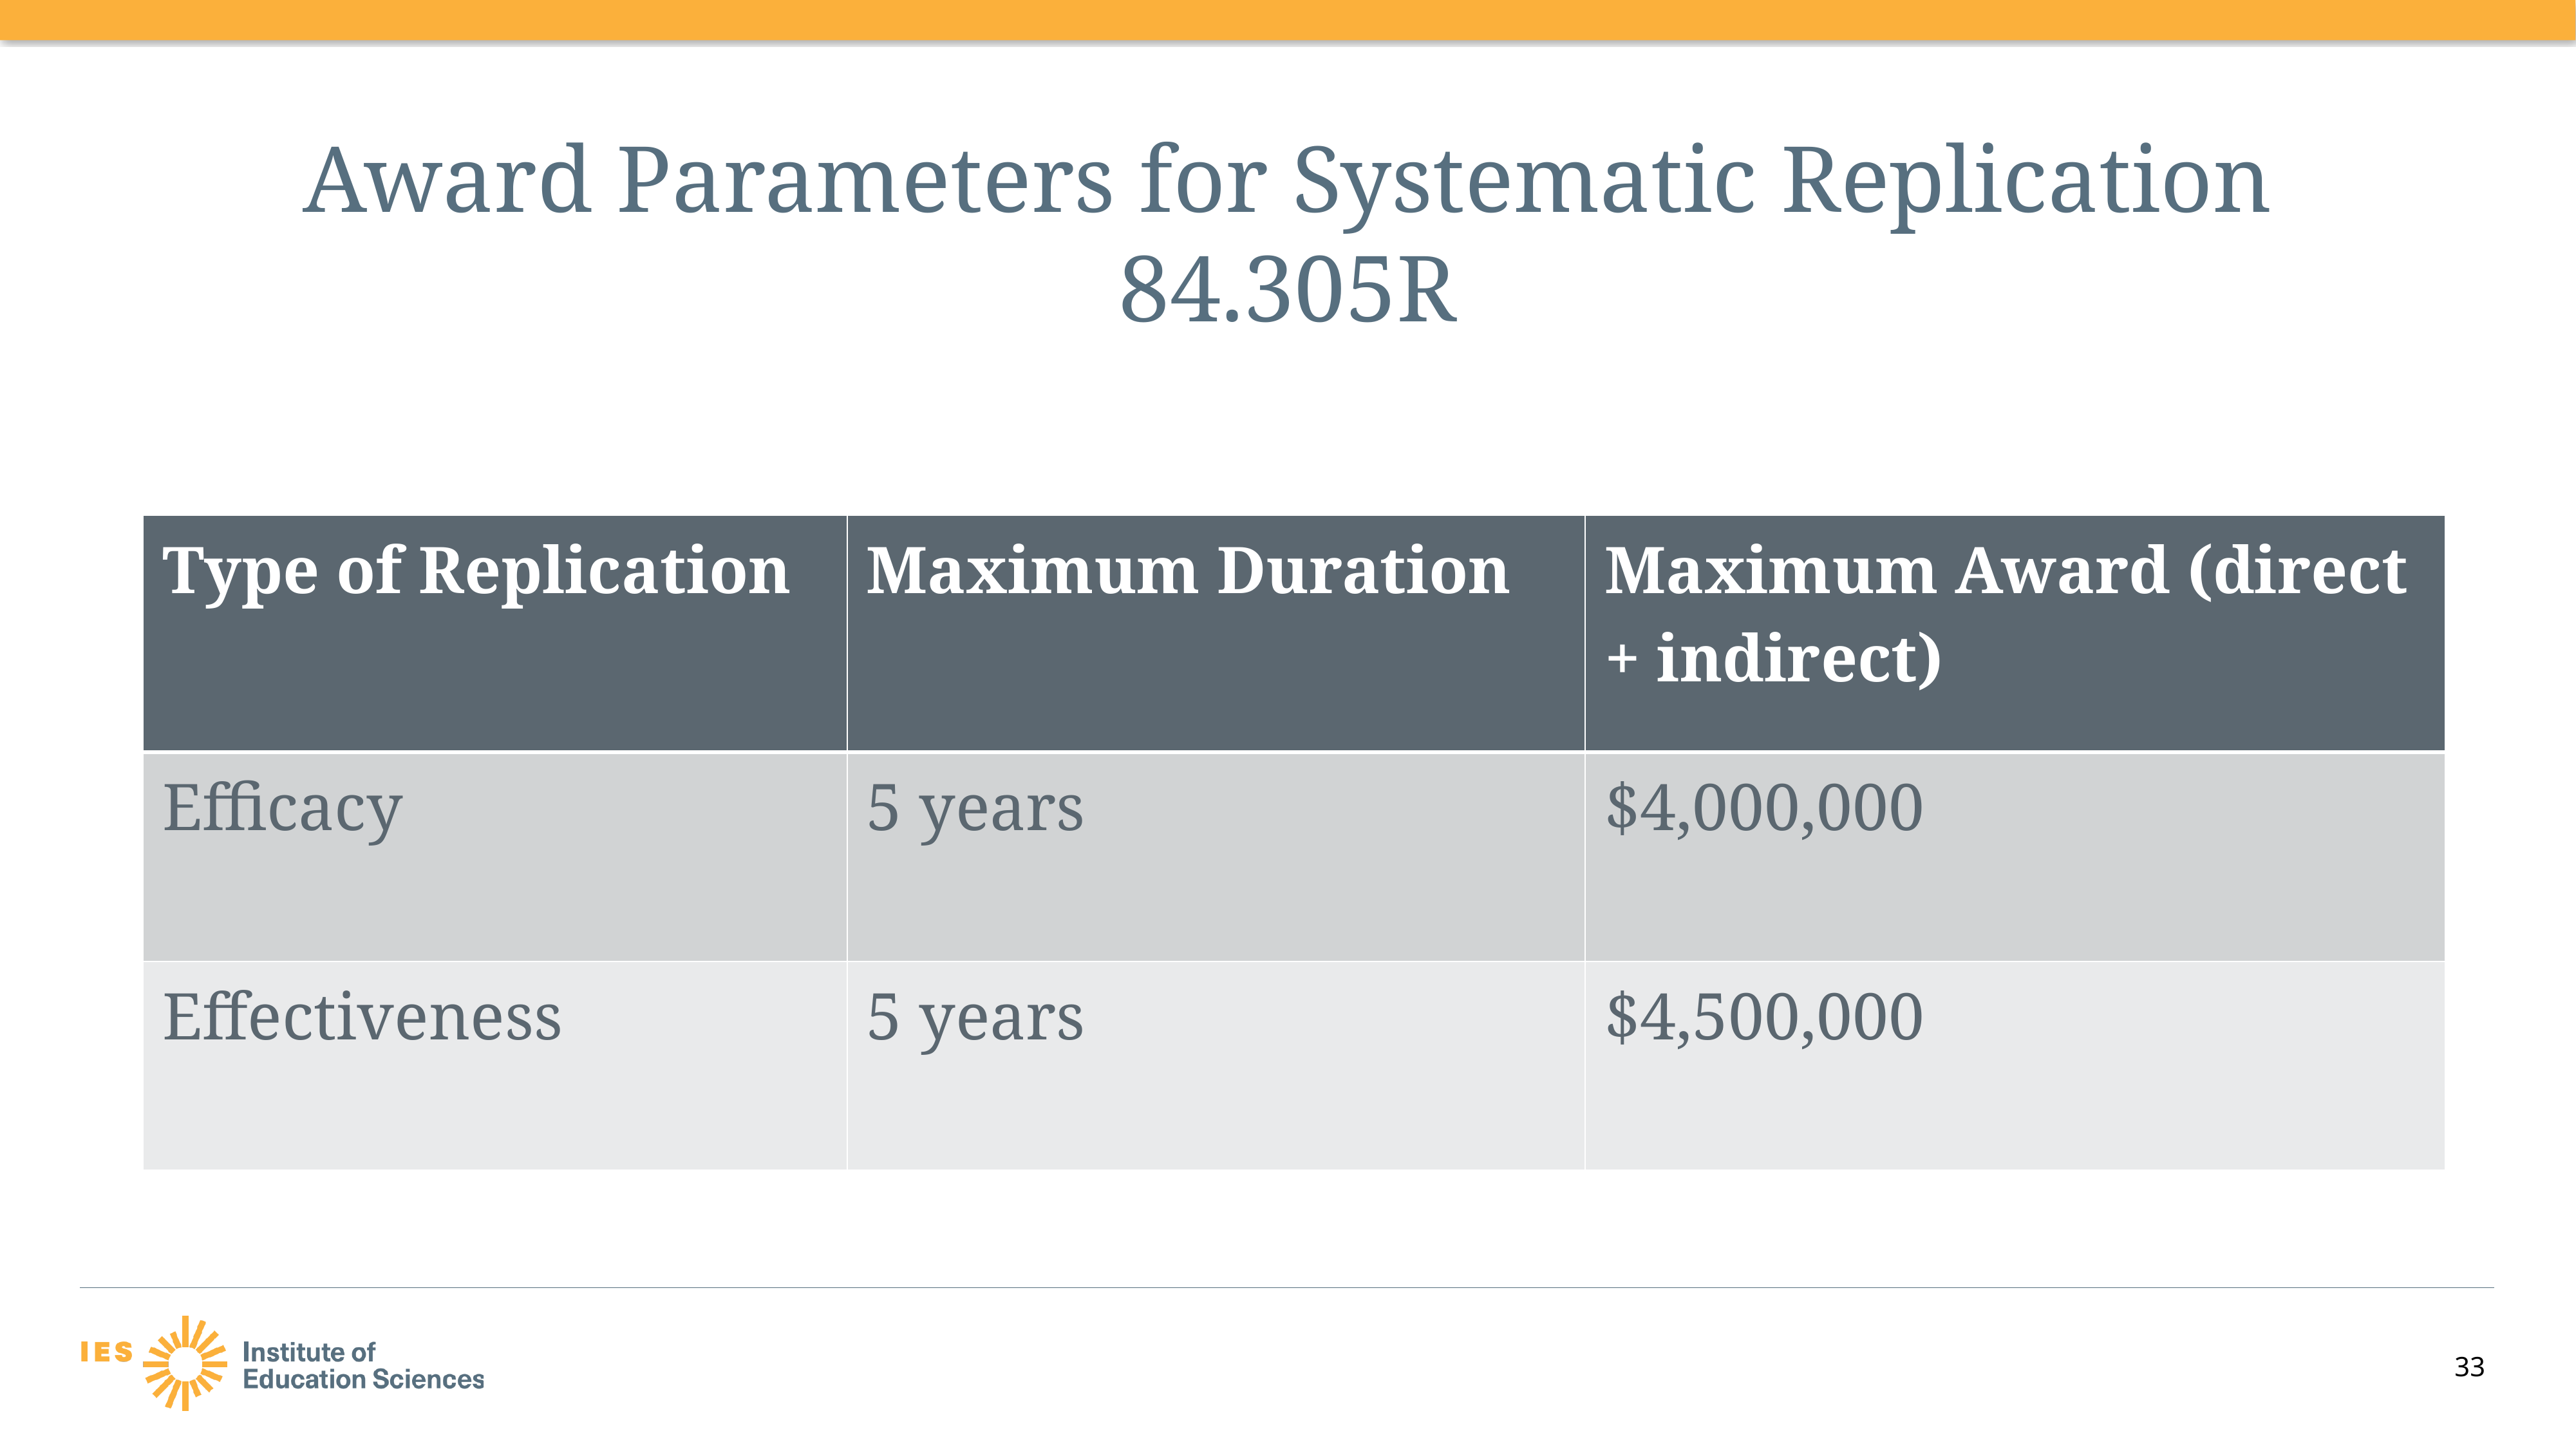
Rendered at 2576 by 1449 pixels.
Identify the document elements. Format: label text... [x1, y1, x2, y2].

slide_number 33 [2394, 1329, 2496, 1407]
title Award Parameters for Systematic Replication 84.305R [120, 120, 2455, 395]
table_header Maximum Award (direct + indirect) [1586, 516, 2445, 750]
table_cell Effectiveness [144, 962, 847, 1170]
table_cell $4,500,000 [1586, 962, 2445, 1170]
table_header Maximum Duration [848, 516, 1584, 750]
table_cell 5 years [848, 962, 1584, 1170]
table_header Type of Replication [144, 516, 847, 750]
table_cell Efficacy [144, 754, 847, 961]
table_cell 5 years [848, 754, 1584, 961]
table_cell $4,000,000 [1586, 754, 2445, 961]
